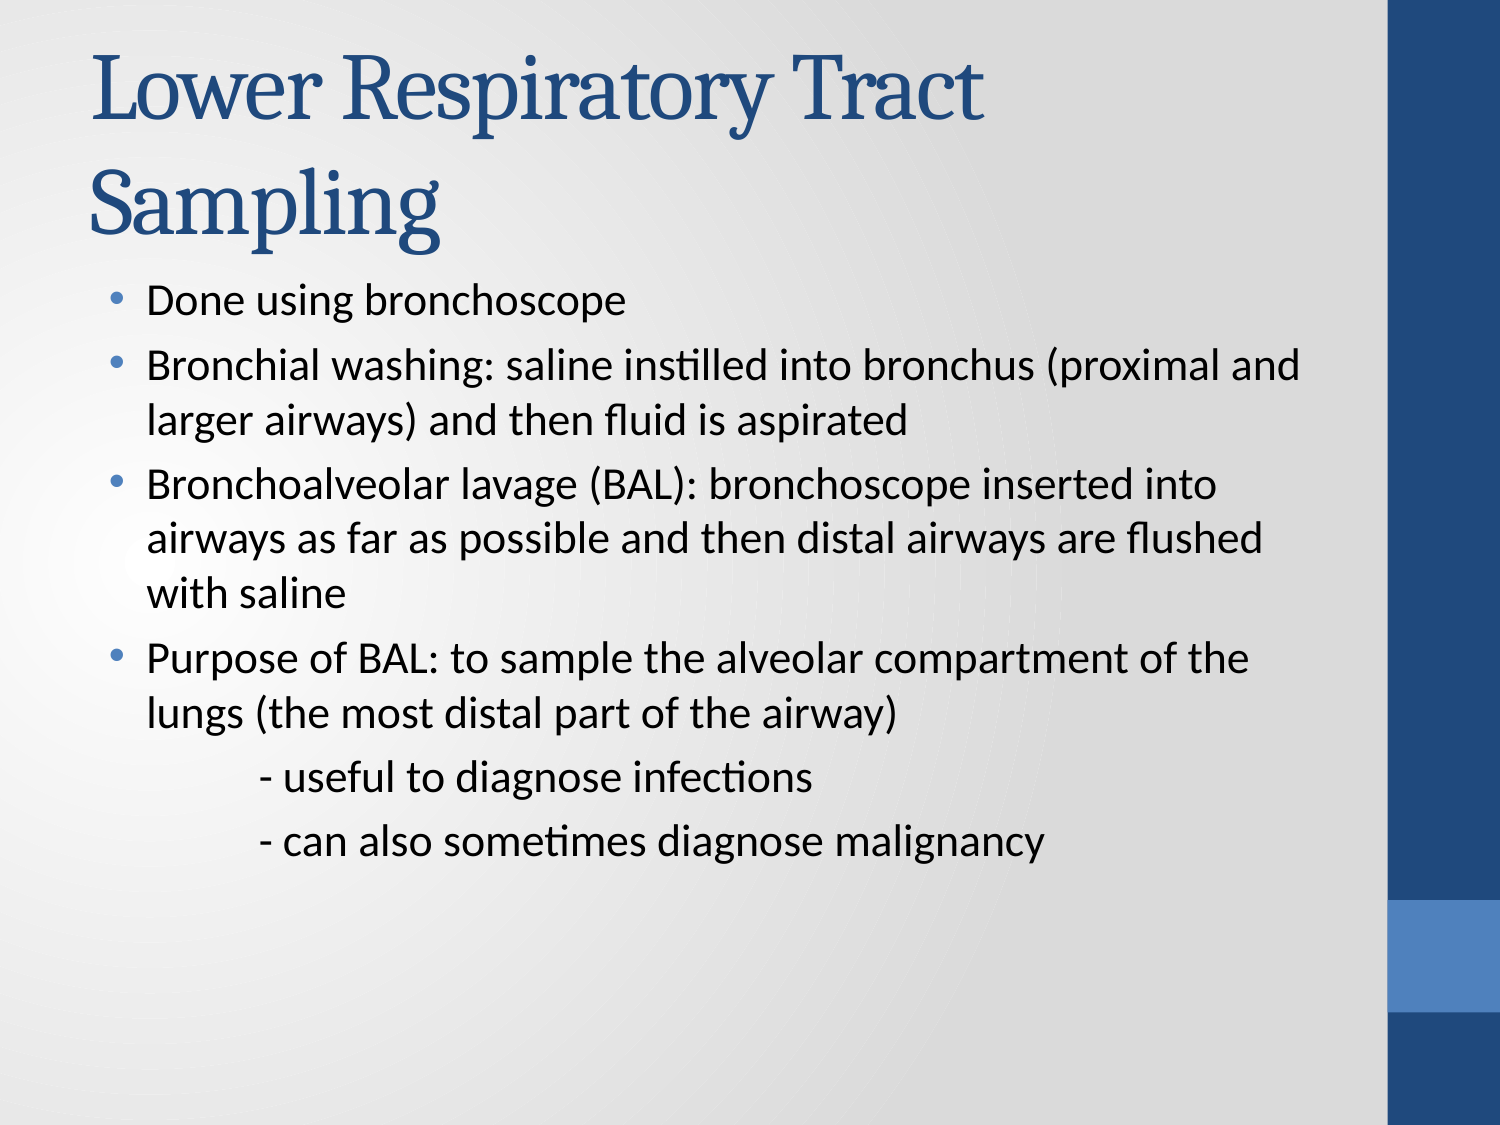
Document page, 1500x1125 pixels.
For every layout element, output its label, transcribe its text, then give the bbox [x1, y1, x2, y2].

list Done using bronchoscope Bronchial washing: saline instilled into bronchus (proximal and larger airways) and then fluid is aspirated Bronchoalveolar lavage (BAL): bronchoscope inserted into airways as far as possible and then distal airways are flushed with saline Purpose of BAL: to sample the alveolar compartment of the lungs (the most distal part of the airway) - useful to diagnose infections - can also sometimes diagnose malignancy [75, 262, 1325, 1050]
title Lower Respiratory Tract Sampling [75, 45, 1325, 233]
